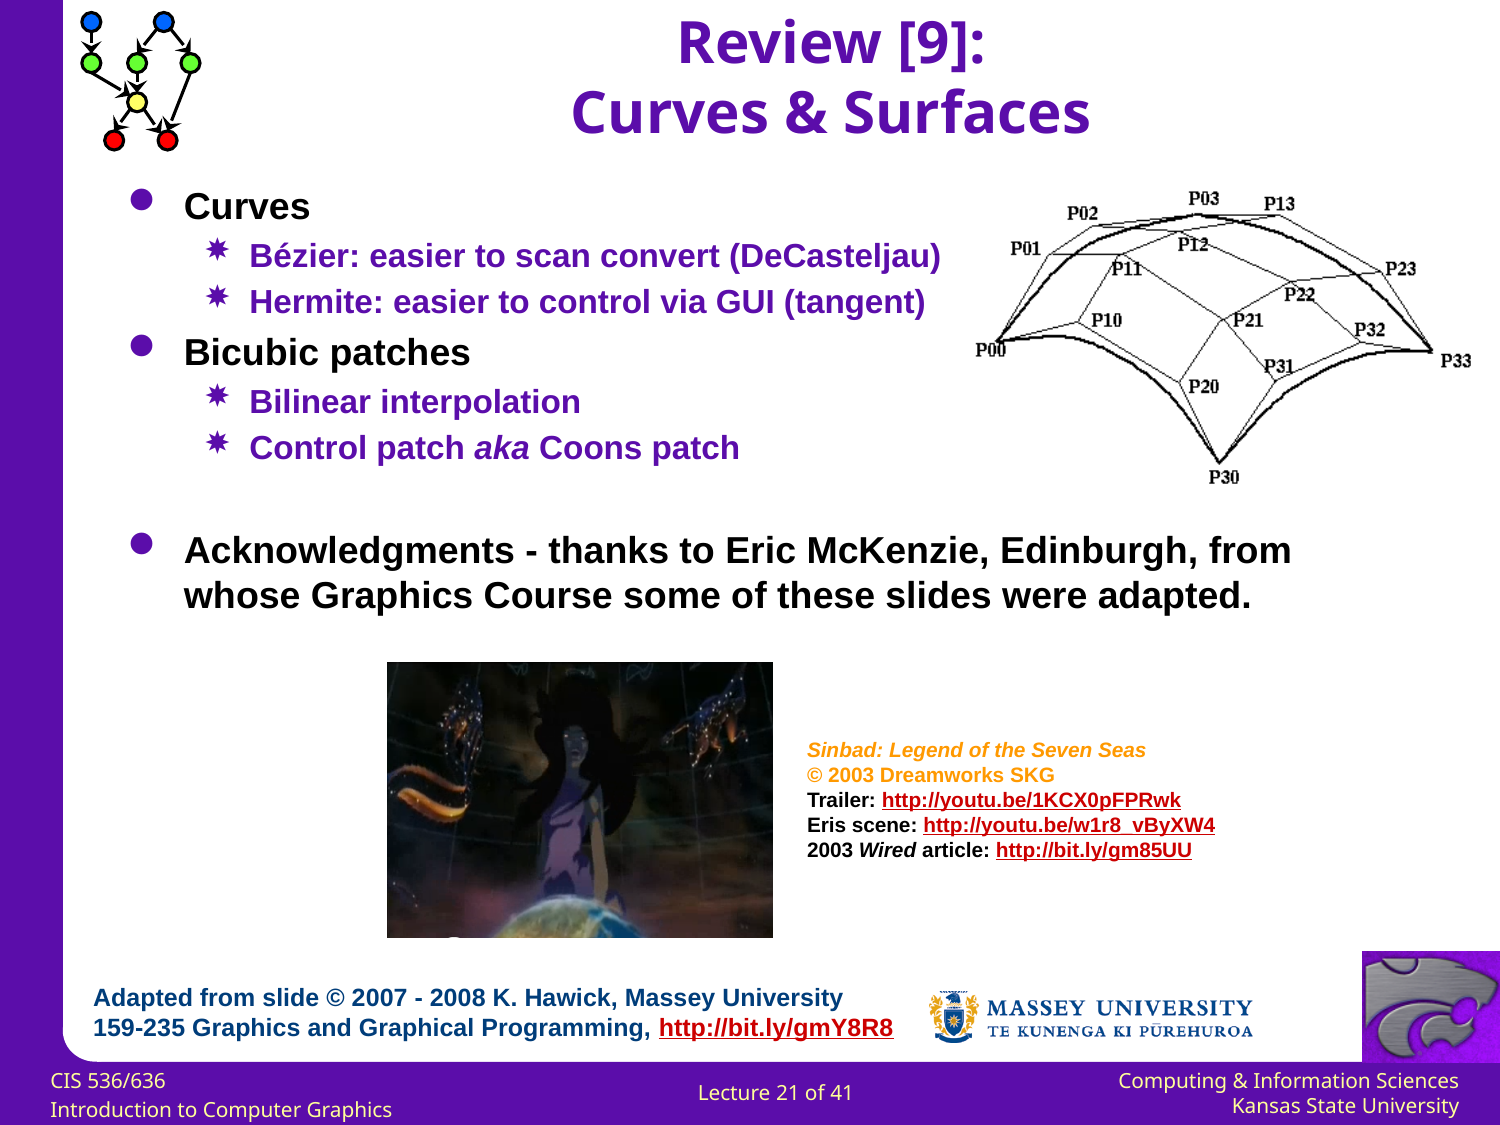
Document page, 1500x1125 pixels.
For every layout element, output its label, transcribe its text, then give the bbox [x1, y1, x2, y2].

picture [1362, 951, 1500, 1063]
picture [924, 984, 1263, 1051]
text_box Review [9]: Curves & Surfaces [187, 12, 1475, 138]
text_box Adapted from slide © 2007 - 2008 K. Hawick, Massey University 159-235 Graphics and Graphical Programming, http://bit.ly/gmY8R8 [78, 974, 909, 1049]
list Curves Bézier: easier to scan convert (DeCasteljau) Hermite: easier to control via GUI (tangent) Bicubic patches Bilinear interpolation Control patch aka Coons patch Acknowledgments - thanks to Eric McKenzie, Edinburgh, from whose Graphics Course some of these slides were adapted. [112, 174, 1417, 651]
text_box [386, 662, 1236, 938]
picture [968, 174, 1476, 488]
